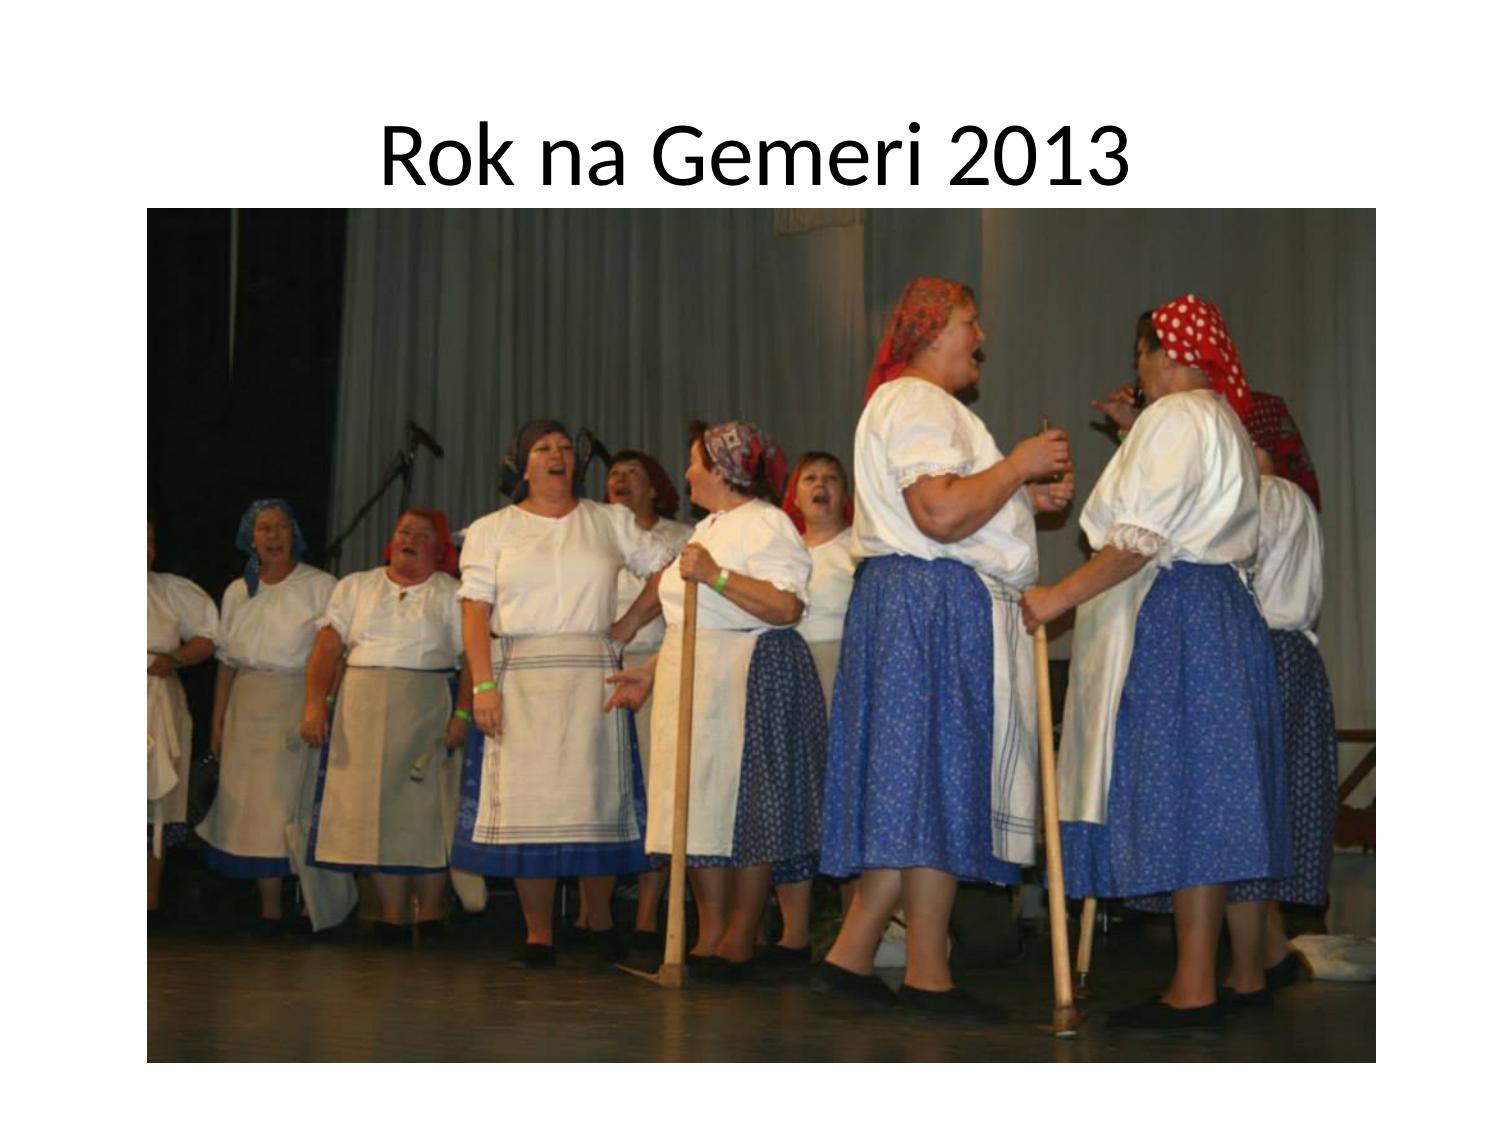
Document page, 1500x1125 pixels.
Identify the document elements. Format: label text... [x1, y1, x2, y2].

picture [147, 207, 1377, 1063]
title Rok na Gemeri 2013 [123, 78, 1388, 220]
